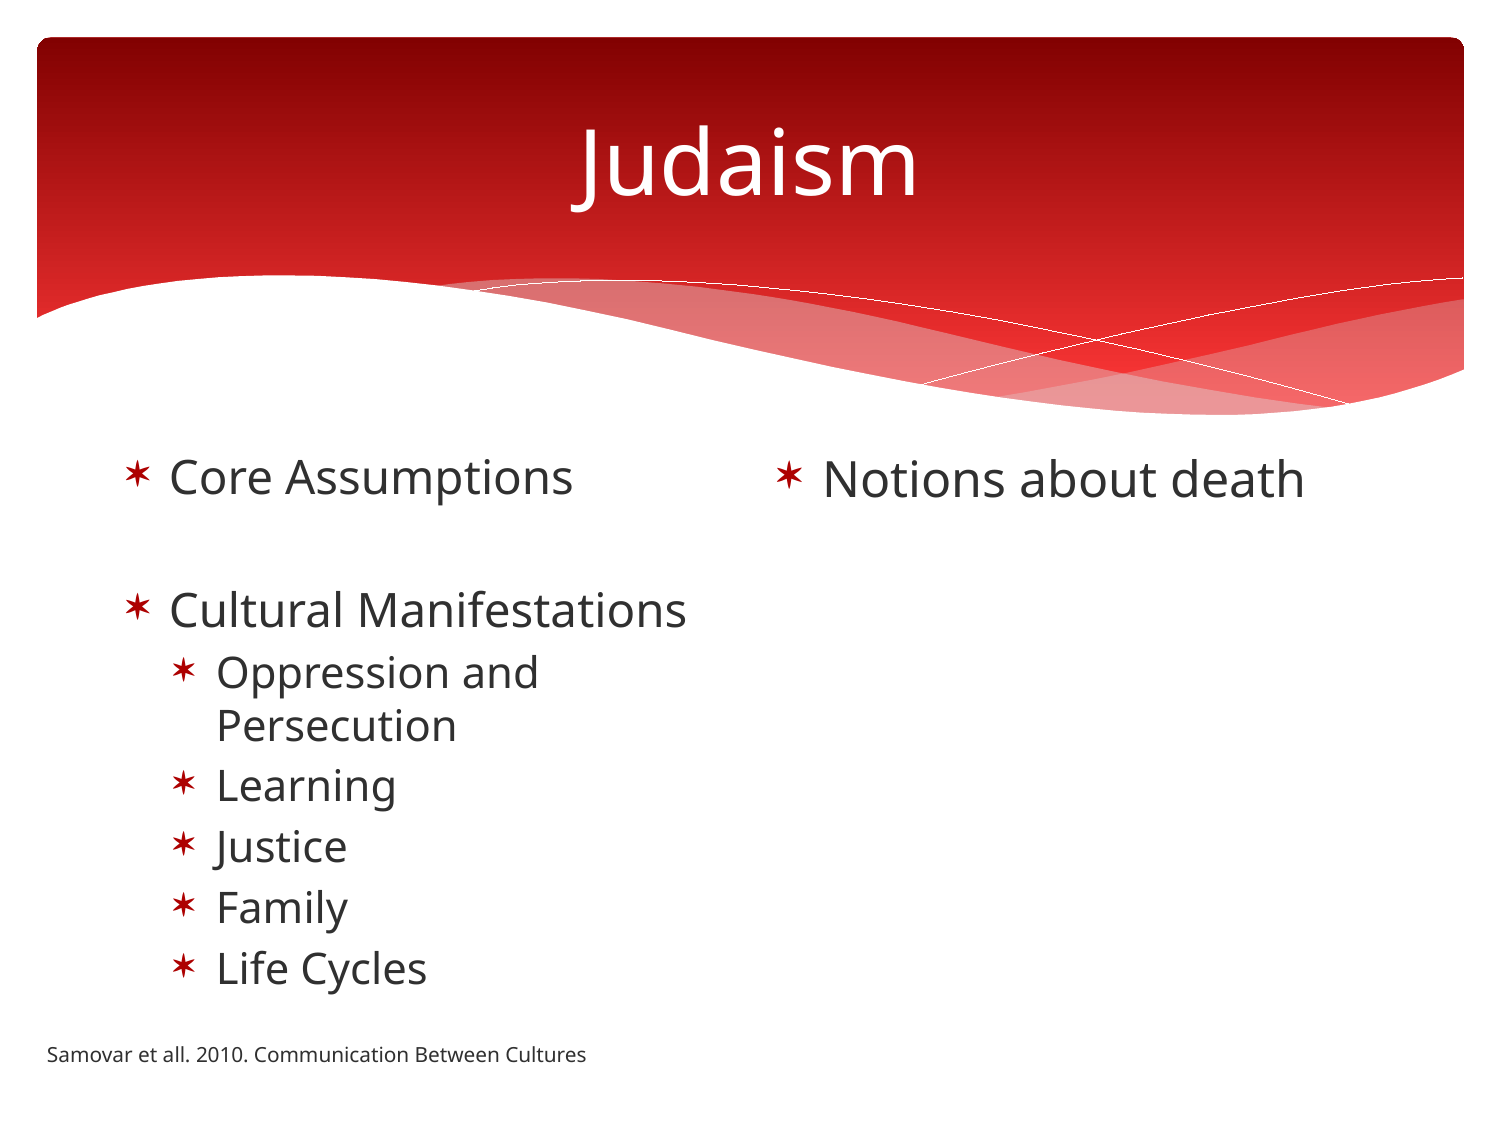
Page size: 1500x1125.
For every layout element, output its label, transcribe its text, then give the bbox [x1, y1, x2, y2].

footer Samovar et all. 2010. Communication Between Cultures [31, 1025, 653, 1086]
title Judaism [75, 55, 1425, 261]
list Notions about death [761, 439, 1389, 1005]
list Core Assumptions Cultural Manifestations Oppression and Persecution Learning Justice Family Life Cycles [111, 439, 738, 1005]
